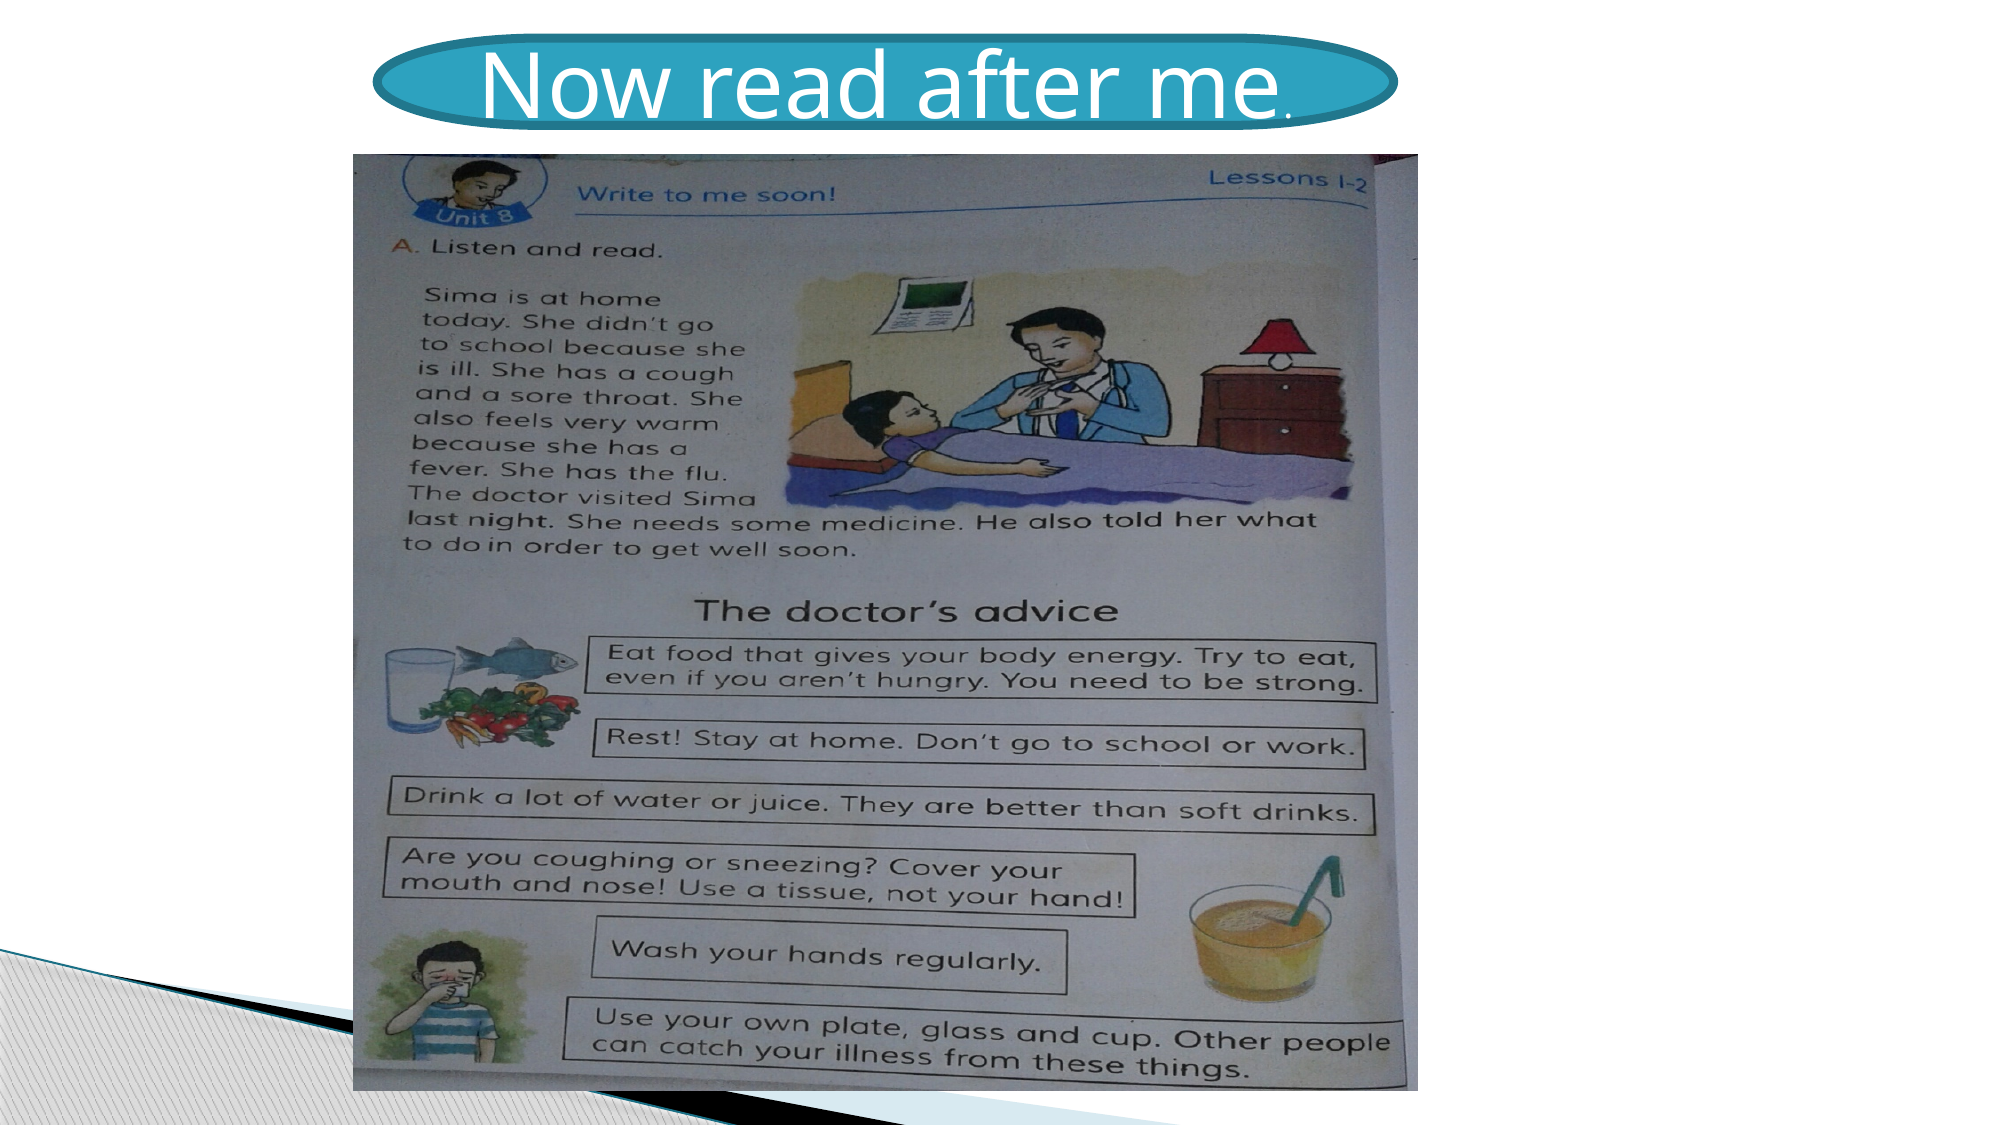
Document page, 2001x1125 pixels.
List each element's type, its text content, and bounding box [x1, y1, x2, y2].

picture [353, 154, 1418, 1091]
text_box Now read after me. [372, 33, 1399, 130]
